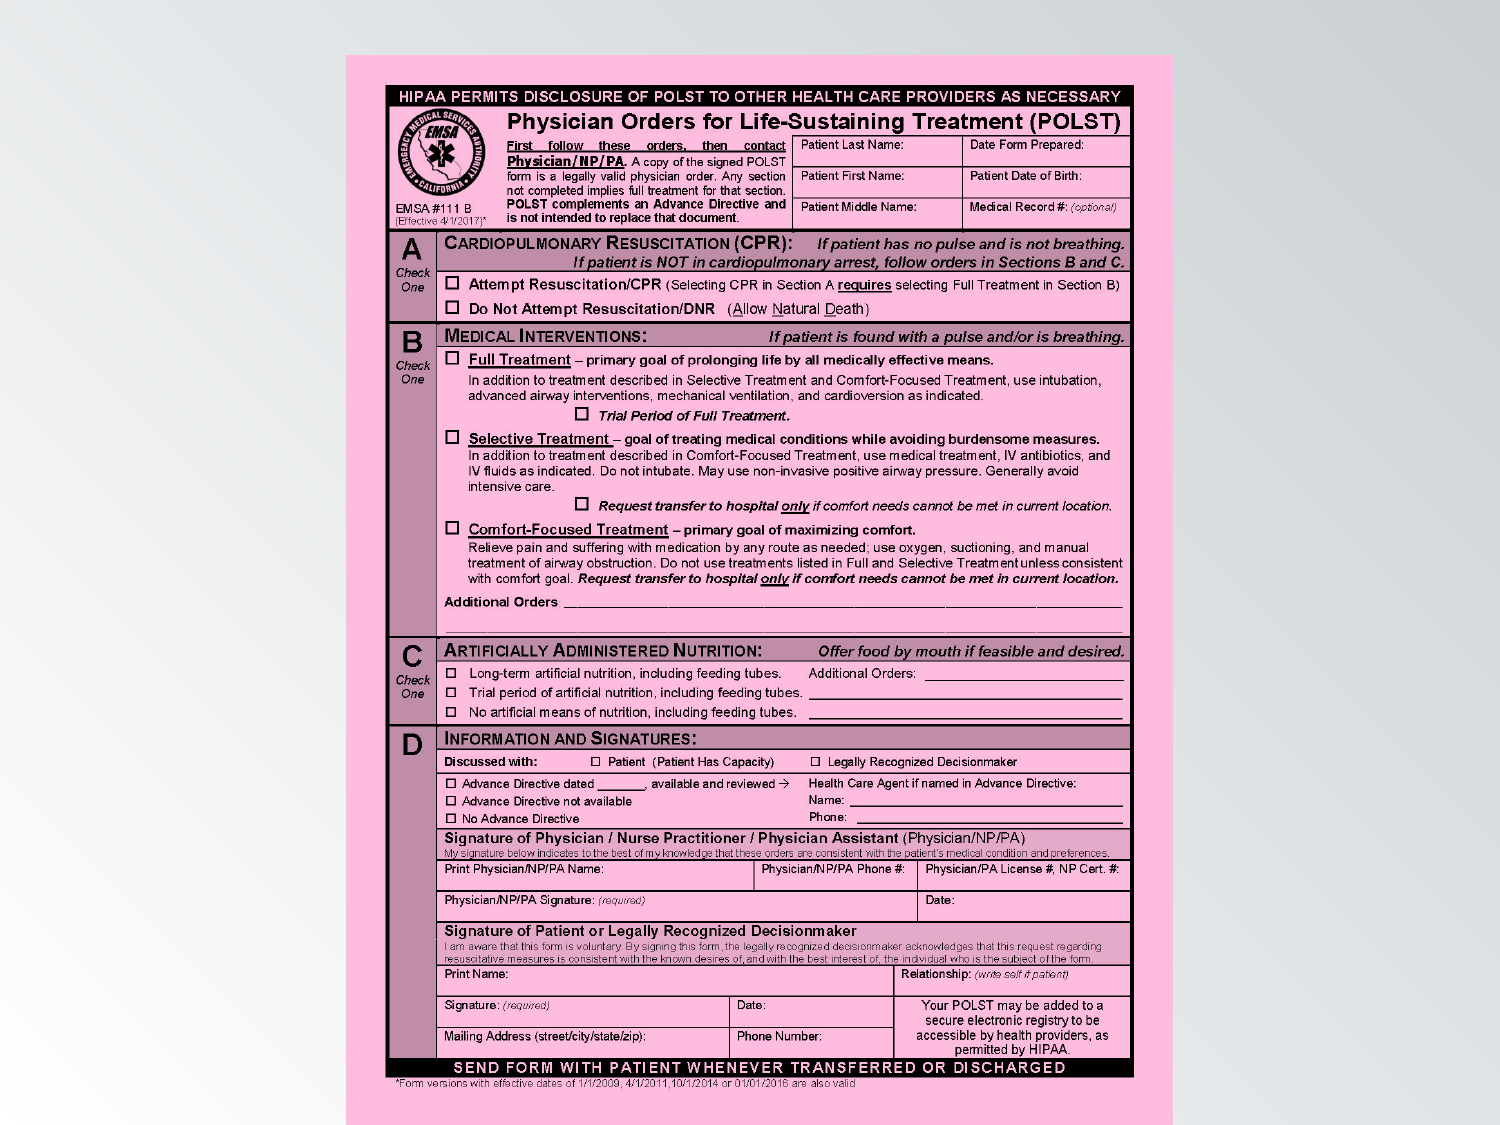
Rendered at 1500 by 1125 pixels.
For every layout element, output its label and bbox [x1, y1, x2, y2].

picture [346, 55, 1173, 1125]
